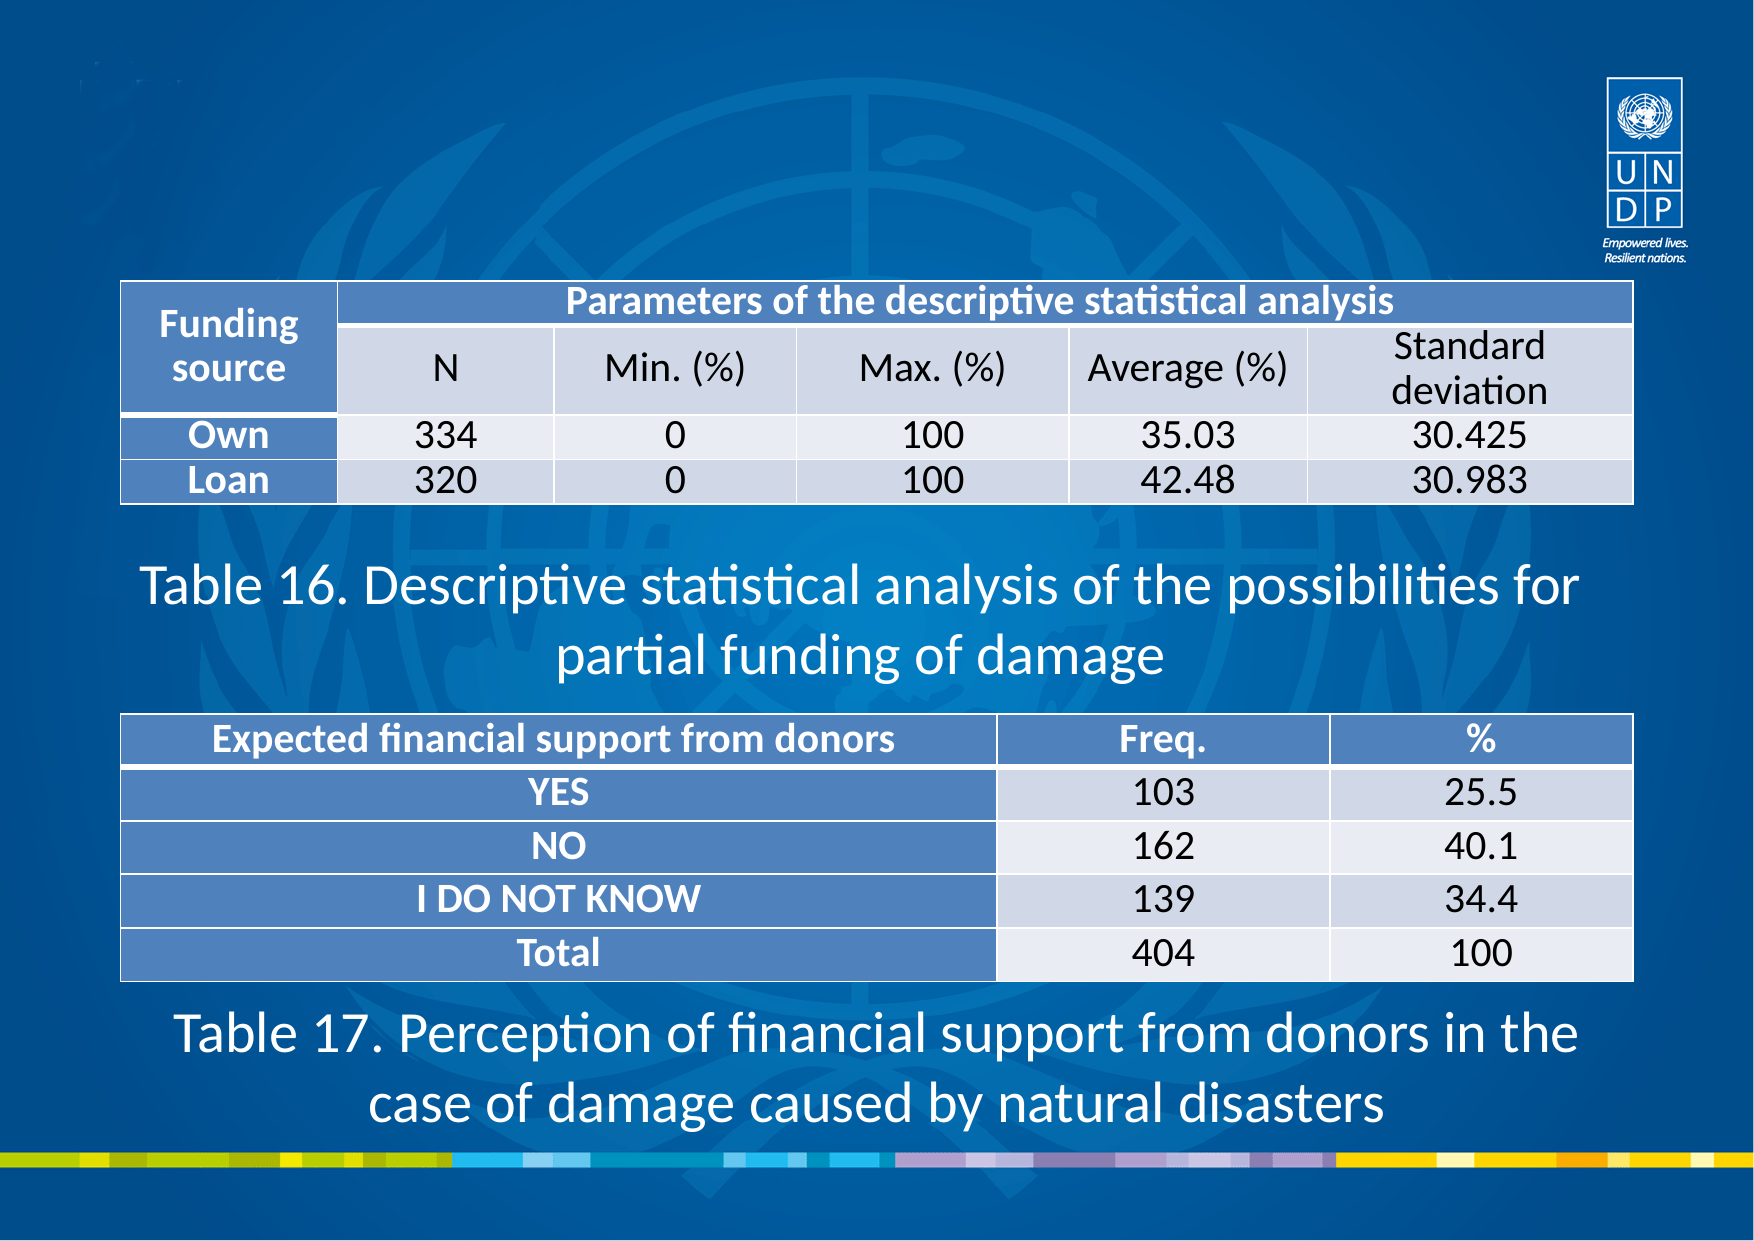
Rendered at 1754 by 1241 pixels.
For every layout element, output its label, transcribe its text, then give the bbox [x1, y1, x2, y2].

table_cell N [338, 328, 553, 414]
table_header % [1331, 715, 1632, 764]
table_cell 162 [998, 822, 1329, 873]
table_cell 100 [797, 460, 1068, 503]
table_cell 100 [1331, 929, 1632, 981]
table_cell 100 [797, 416, 1068, 459]
table_cell Min. (%) [555, 328, 796, 414]
table_cell 334 [338, 416, 553, 459]
table_cell Max. (%) [797, 328, 1068, 414]
table_cell 139 [998, 875, 1329, 927]
table_header Funding source [121, 282, 337, 412]
table_cell Average (%) [1070, 328, 1307, 414]
table_header Freq. [998, 715, 1329, 764]
text_box Table 17. Perception of financial support from donors in the case of damage caused by natural disasters [120, 986, 1633, 1141]
table_cell 0 [555, 460, 796, 503]
text_box Table 16. Descriptive statistical analysis of the possibilities for partial funding of damage [87, 538, 1633, 694]
table_header Expected financial support from donors [121, 715, 996, 764]
table_cell 25.5 [1331, 770, 1632, 820]
picture [0, 0, 1754, 1241]
table_cell Loan [121, 460, 337, 503]
table_cell NO [121, 822, 996, 873]
table_cell 35.03 [1070, 416, 1307, 459]
table_cell 404 [998, 929, 1329, 981]
table_cell I DO NOT KNOW [121, 875, 996, 927]
table_cell YES [121, 770, 996, 820]
table_cell Own [121, 418, 337, 459]
table_cell 34.4 [1331, 875, 1632, 927]
table_cell 30.425 [1308, 416, 1632, 459]
table_cell 40.1 [1331, 822, 1632, 873]
table_cell Standard deviation [1308, 328, 1632, 414]
table_cell 103 [998, 770, 1329, 820]
table_cell Total [121, 929, 996, 981]
table_cell 0 [555, 416, 796, 459]
table_cell 30.983 [1308, 460, 1632, 503]
table_header Parameters of the descriptive statistical analysis [338, 282, 1632, 323]
table_cell 42.48 [1070, 460, 1307, 503]
table_cell 320 [338, 460, 553, 503]
